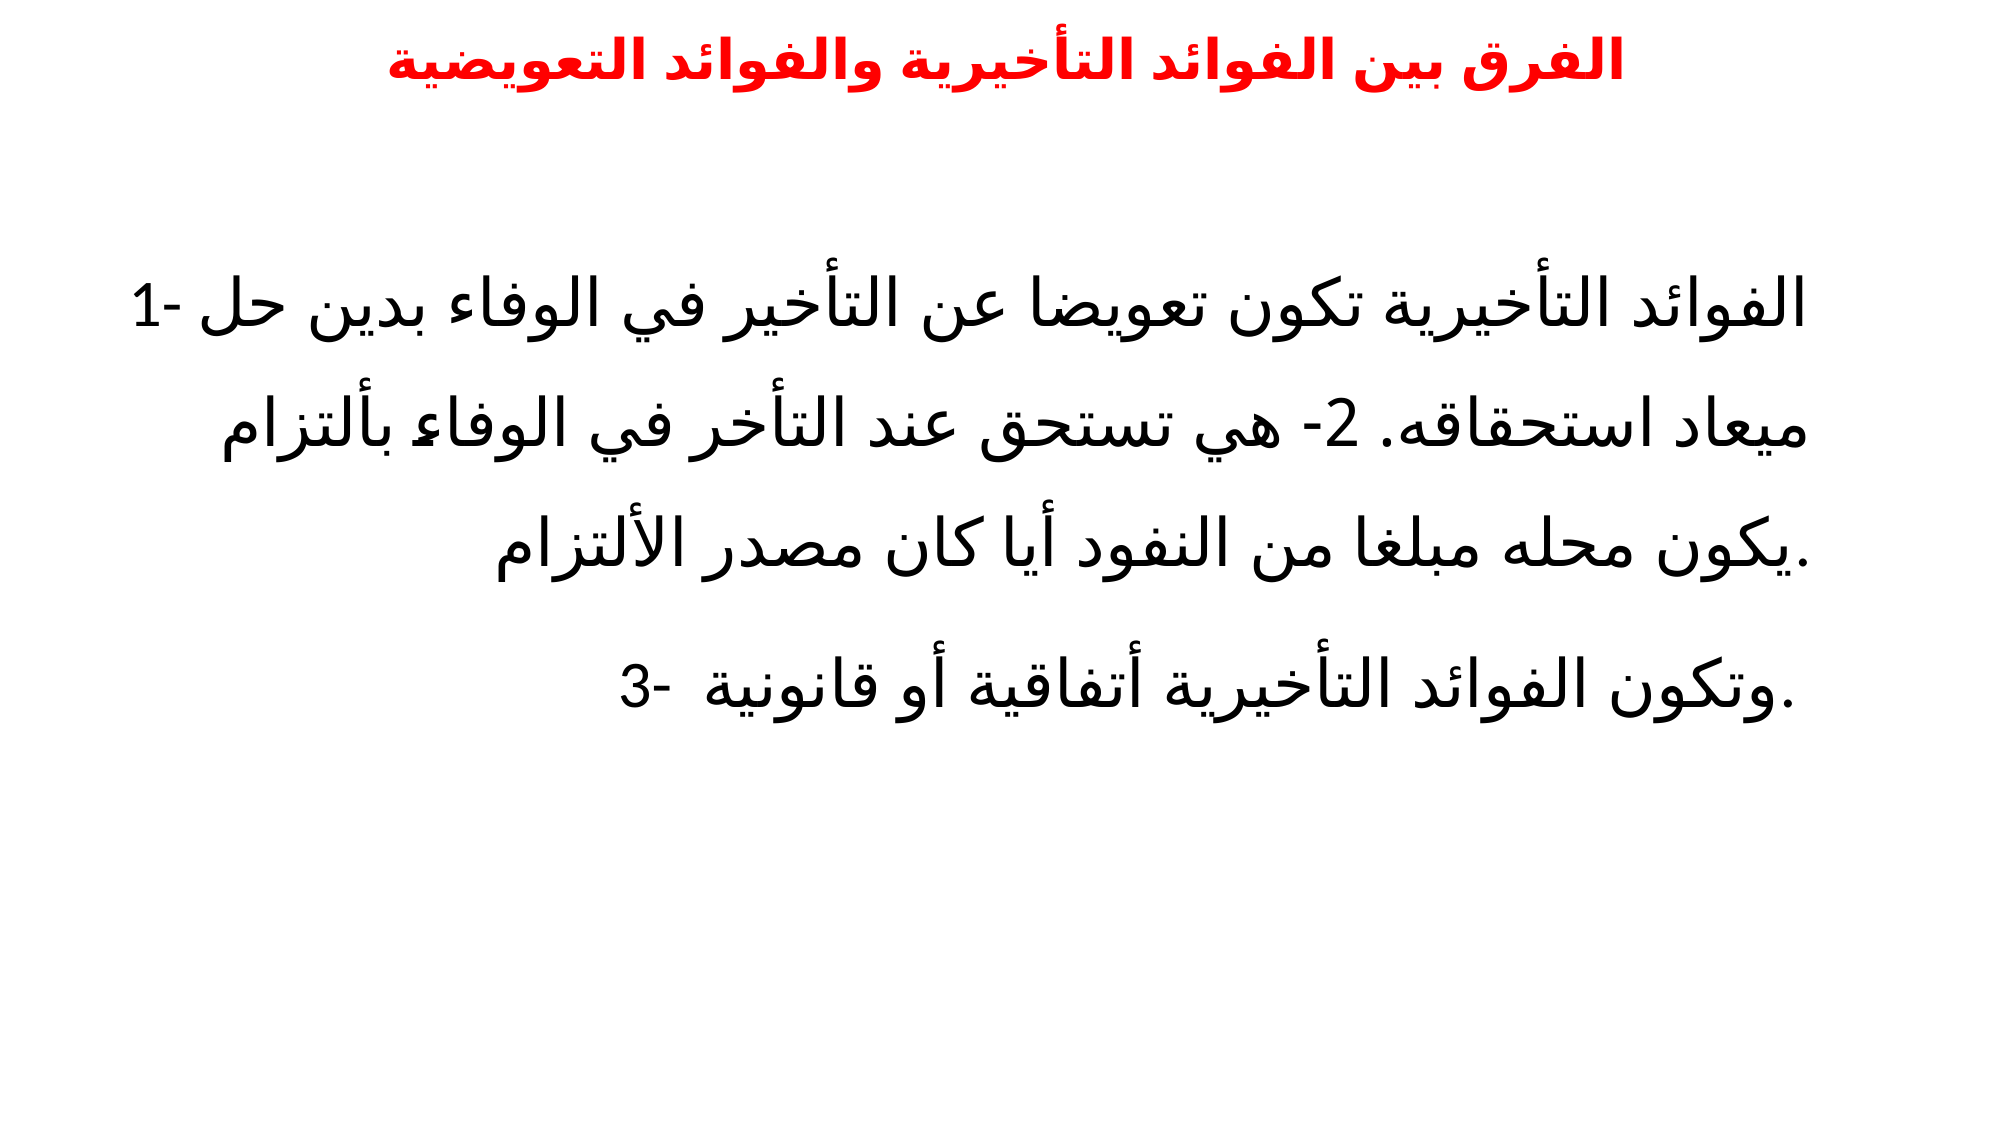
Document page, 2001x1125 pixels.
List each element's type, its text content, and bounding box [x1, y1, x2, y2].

title الفرق بين الفوائد التأخيرية والفوائد التعويضية [145, 23, 1871, 167]
list 1- الفوائد التأخيرية تكون تعويضا عن التأخير في الوفاء بدين حل ميعاد استحقاقه. 2- هي تستحق عند التأخر في الوفاء بألتزام يكون محله مبلغا من النفود أيا كان مصدر الألتزام. 3- وتكون الفوائد التأخيرية أتفاقية أو قانونية. [101, 212, 1827, 809]
